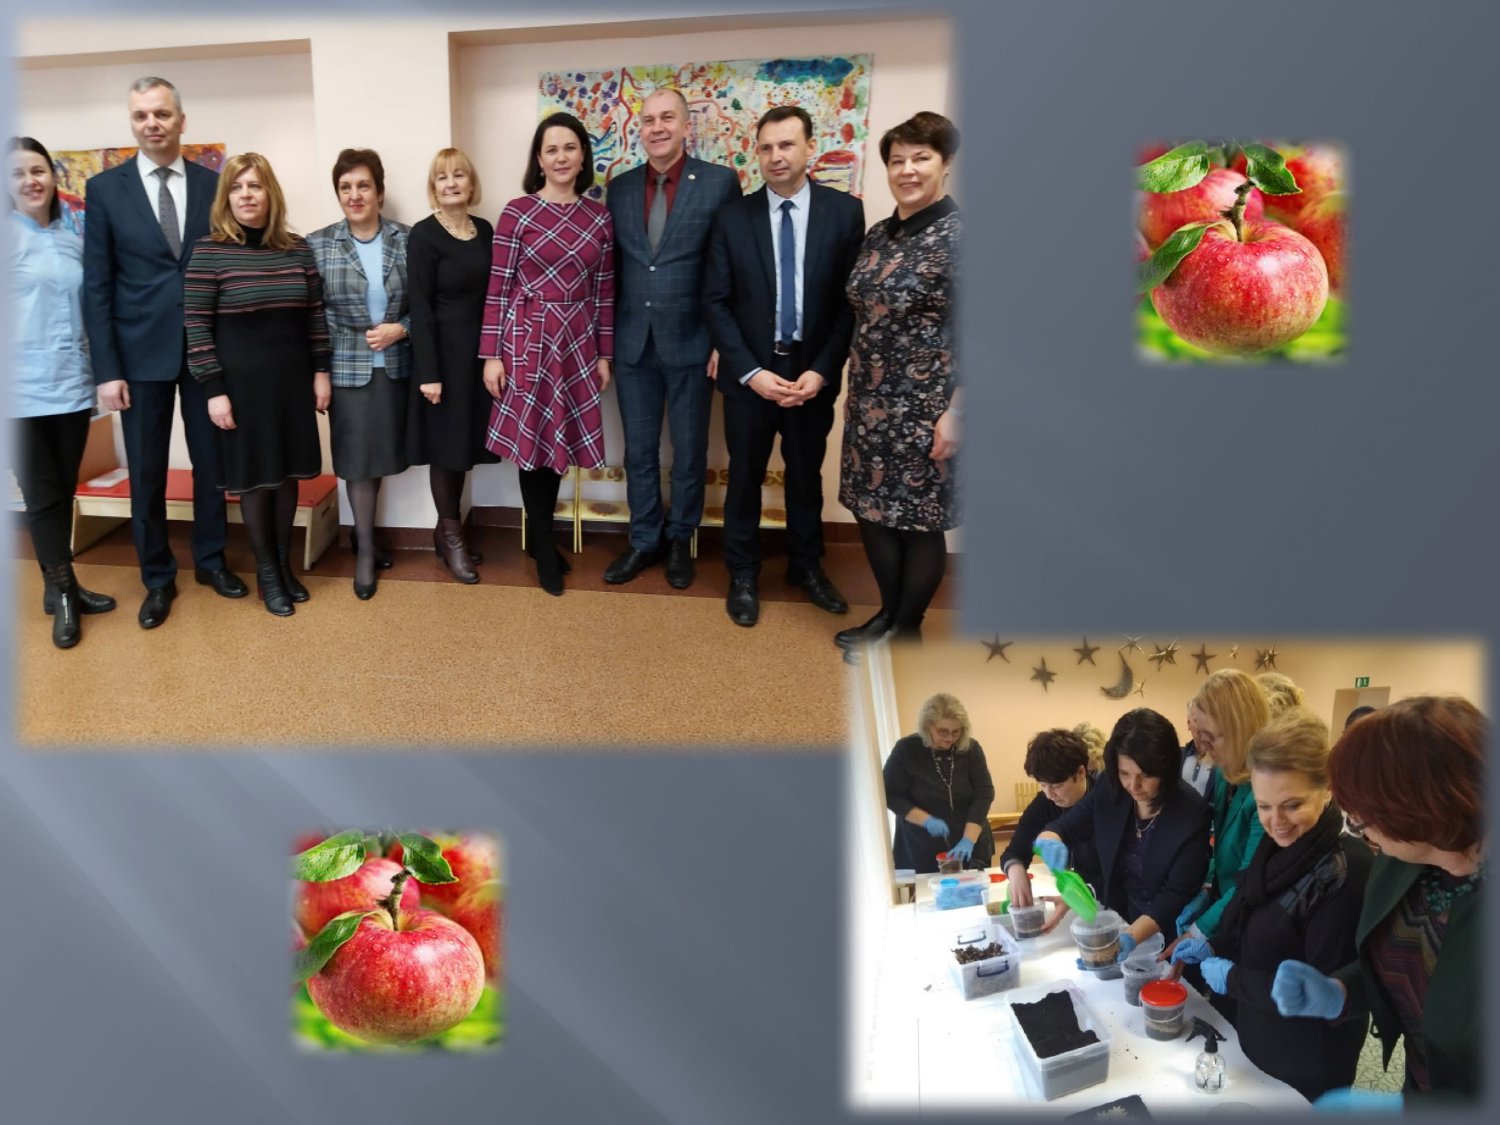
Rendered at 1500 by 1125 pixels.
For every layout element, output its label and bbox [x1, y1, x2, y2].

list [0, 0, 971, 765]
picture [831, 623, 1500, 1125]
picture [280, 820, 516, 1064]
picture [1124, 131, 1360, 376]
